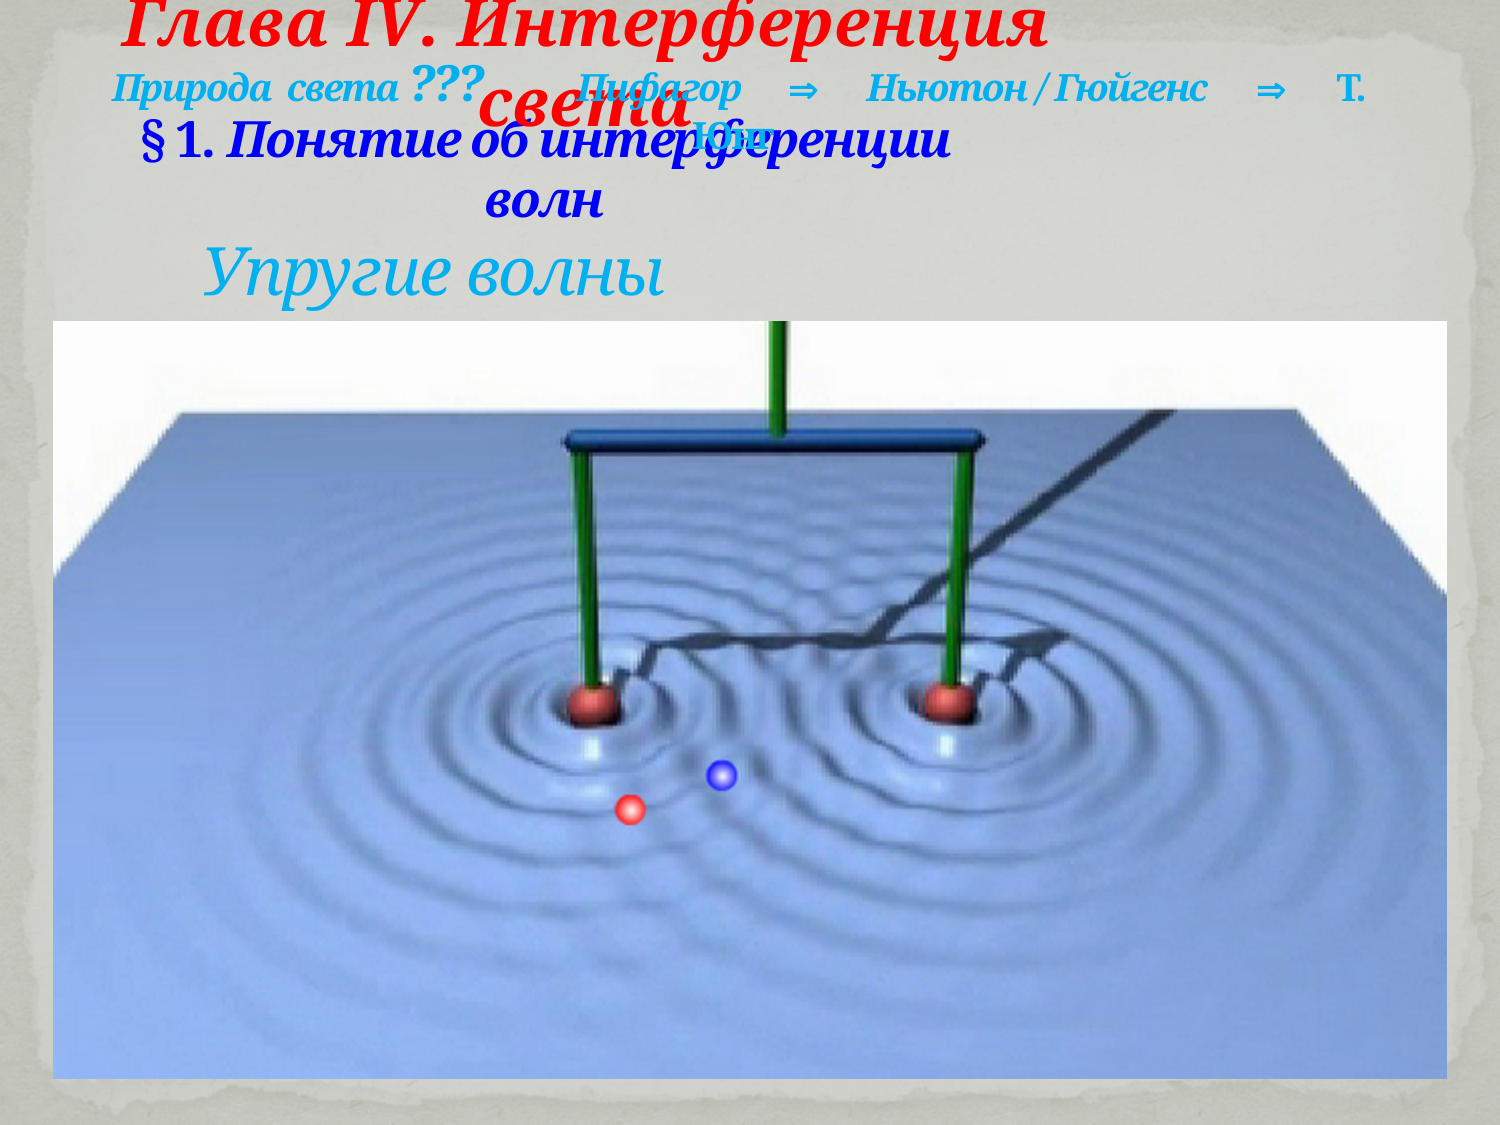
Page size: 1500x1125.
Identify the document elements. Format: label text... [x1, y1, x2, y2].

picture [53, 321, 1447, 1079]
title Упругие волны [164, 235, 704, 310]
text_box Глава IV. Интерференция света [35, 0, 1137, 147]
text_box Природа света ??? Пифагор  Ньютон / Гюйгенс  Т. Юнг [70, 93, 1407, 164]
text_box § 1. Понятие об интерференции волн [82, 164, 1008, 235]
